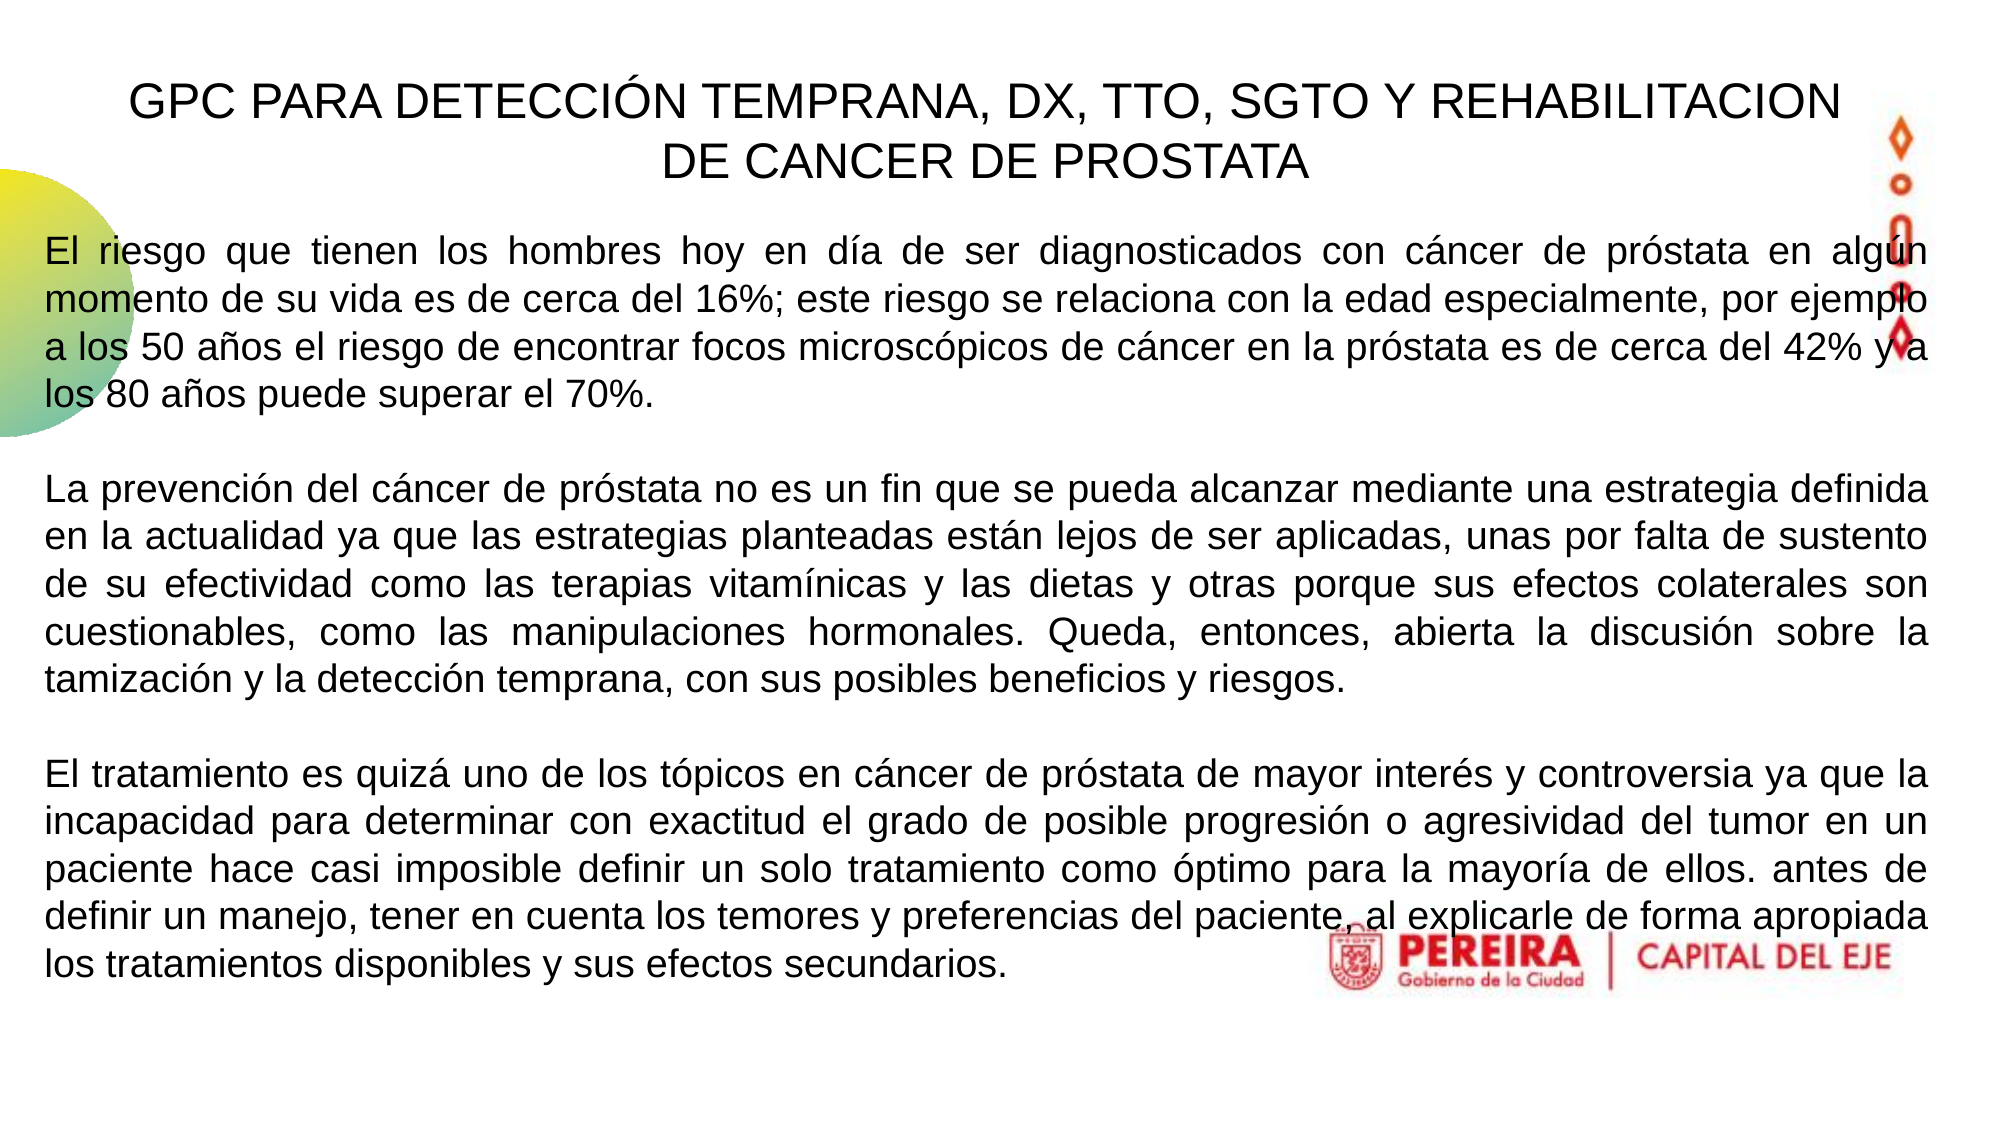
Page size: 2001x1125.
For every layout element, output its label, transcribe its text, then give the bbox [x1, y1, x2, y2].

text_box GPC PARA DETECCIÓN TEMPRANA, DX, TTO, SGTO Y REHABILITACION DE CANCER DE PROSTATA [109, 61, 1863, 197]
picture [0, 0, 2001, 1125]
text_box El riesgo que tienen los hombres hoy en día de ser diagnosticados con cáncer de próstata en algún momento de su vida es de cerca del 16%; este riesgo se relaciona con la edad especialmente, por ejemplo a los 50 años el riesgo de encontrar focos microscópicos de cáncer en la próstata es de cerca del 42% y a los 80 años puede superar el 70%. La prevención del cáncer de próstata no es un fin que se pueda alcanzar mediante una estrategia definida en la actualidad ya que las estrategias planteadas están lejos de ser aplicadas, unas por falta de sustento de su efectividad como las terapias vitamínicas y las dietas y otras porque sus efectos colaterales son cuestionables, como las manipulaciones hormonales. Queda, entonces, abierta la discusión sobre la tamización y la detección temprana, con sus posibles beneficios y riesgos. El tratamiento es quizá uno de los tópicos en cáncer de próstata de mayor interés y controversia ya que la incapacidad para determinar con exactitud el grado de posible progresión o agresividad del tumor en un paciente hace casi imposible definir un solo tratamiento como óptimo para la mayoría de ellos. antes de definir un manejo, tener en cuenta los temores y preferencias del paciente, al explicarle de forma apropiada los tratamientos disponibles y sus efectos secundarios. [29, 218, 1946, 1083]
